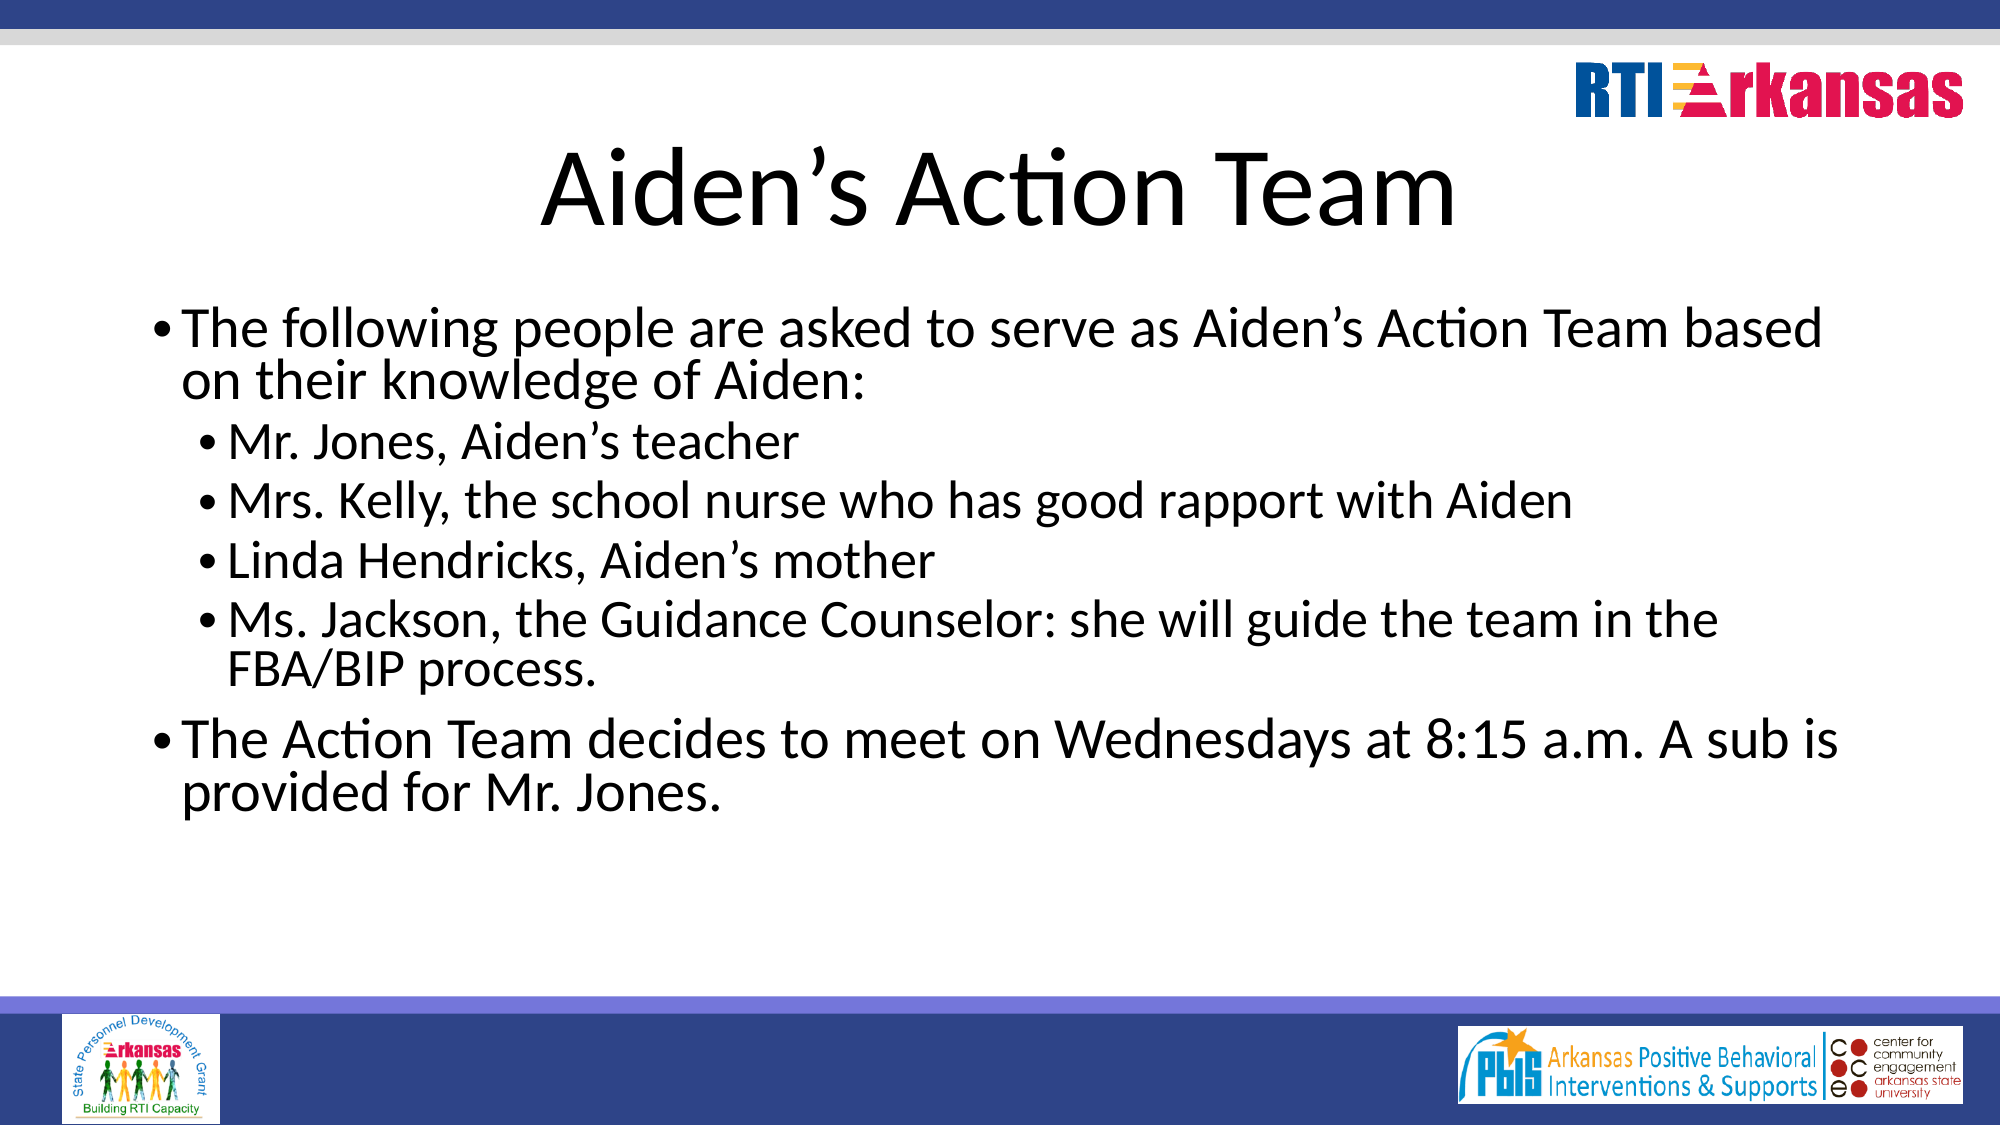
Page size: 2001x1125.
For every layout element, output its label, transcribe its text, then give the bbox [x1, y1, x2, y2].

title Aiden’s Action Team [0, 104, 2000, 286]
picture [1458, 1025, 1964, 1104]
picture [62, 1013, 220, 1124]
list The following people are asked to serve as Aiden’s Action Team based on their knowledge of Aiden: Mr. Jones, Aiden’s teacher Mrs. Kelly, the school nurse who has good rapport with Aiden Linda Hendricks, Aiden’s mother Ms. Jackson, the Guidance Counselor: she will guide the team in the FBA/BIP process. The Action Team decides to meet on Wednesdays at 8:15 a.m. A sub is provided for Mr. Jones. [137, 297, 1863, 969]
picture [1573, 55, 1964, 104]
